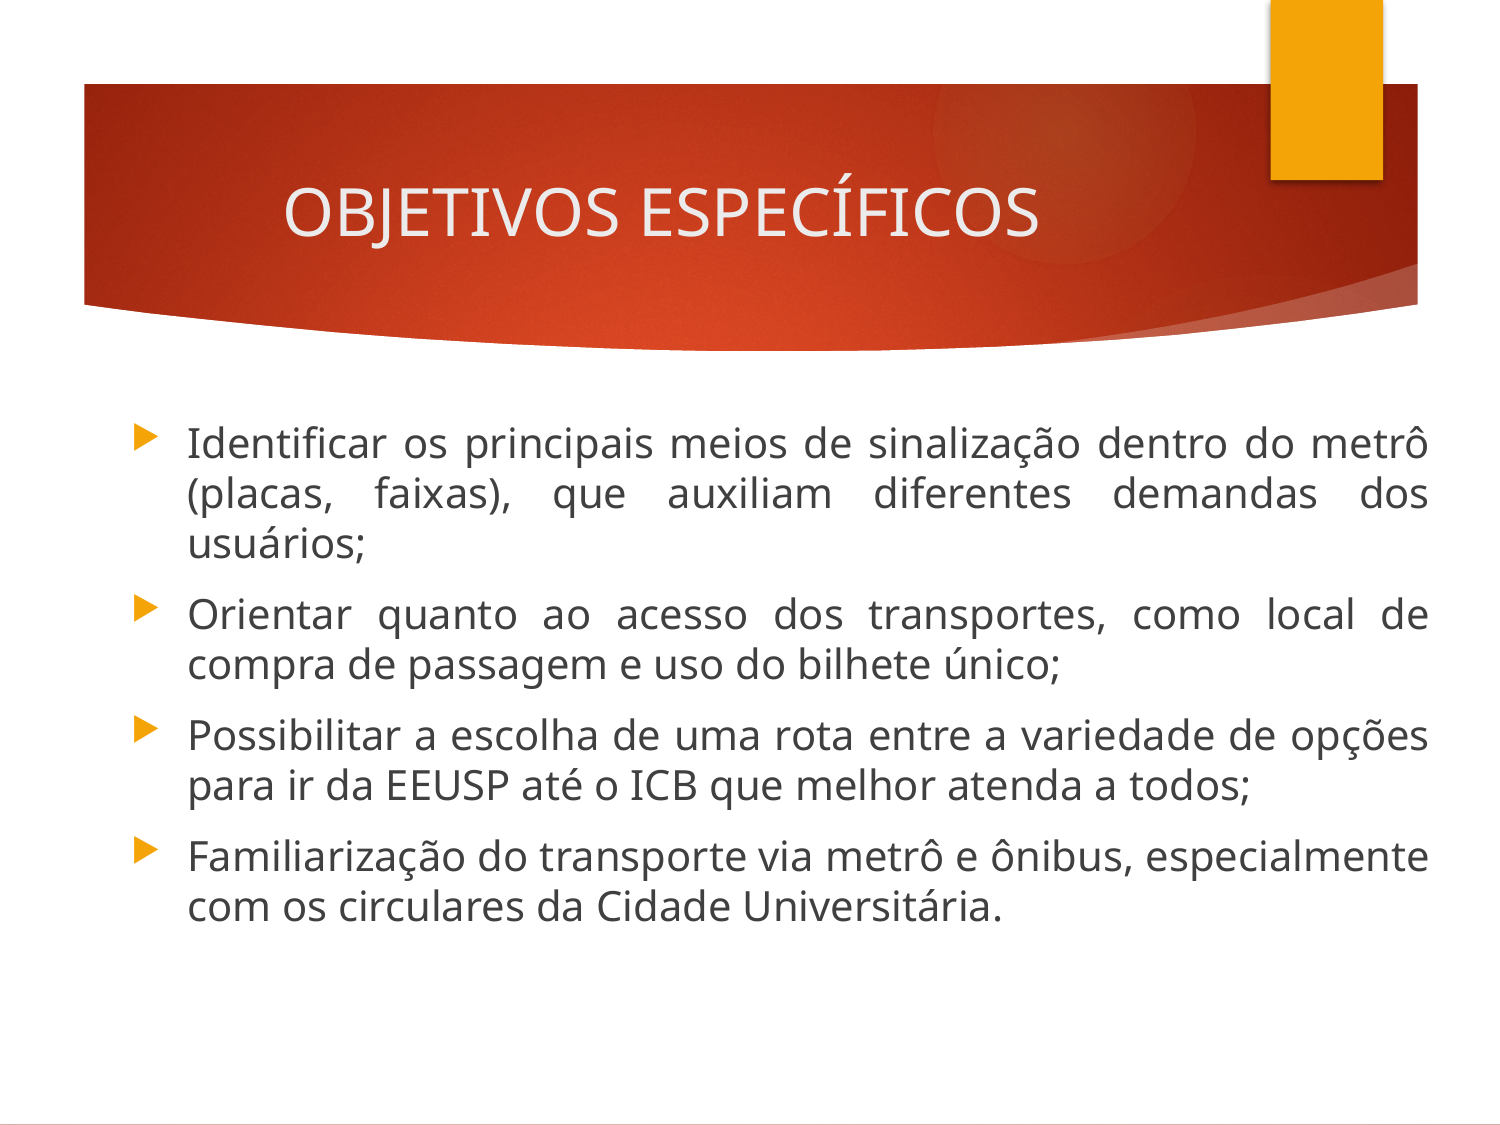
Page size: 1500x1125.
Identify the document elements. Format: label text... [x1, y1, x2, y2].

list Identificar os principais meios de sinalização dentro do metrô (placas, faixas), que auxiliam diferentes demandas dos usuários; Orientar quanto ao acesso dos transportes, como local de compra de passagem e uso do bilhete único; Possibilitar a escolha de uma rota entre a variedade de opções para ir da EEUSP até o ICB que melhor atenda a todos; Familiarização do transporte via metrô e ônibus, especialmente com os circulares da Cidade Universitária. [106, 409, 1446, 1125]
title OBJETIVOS ESPECÍFICOS [141, 151, 1183, 269]
